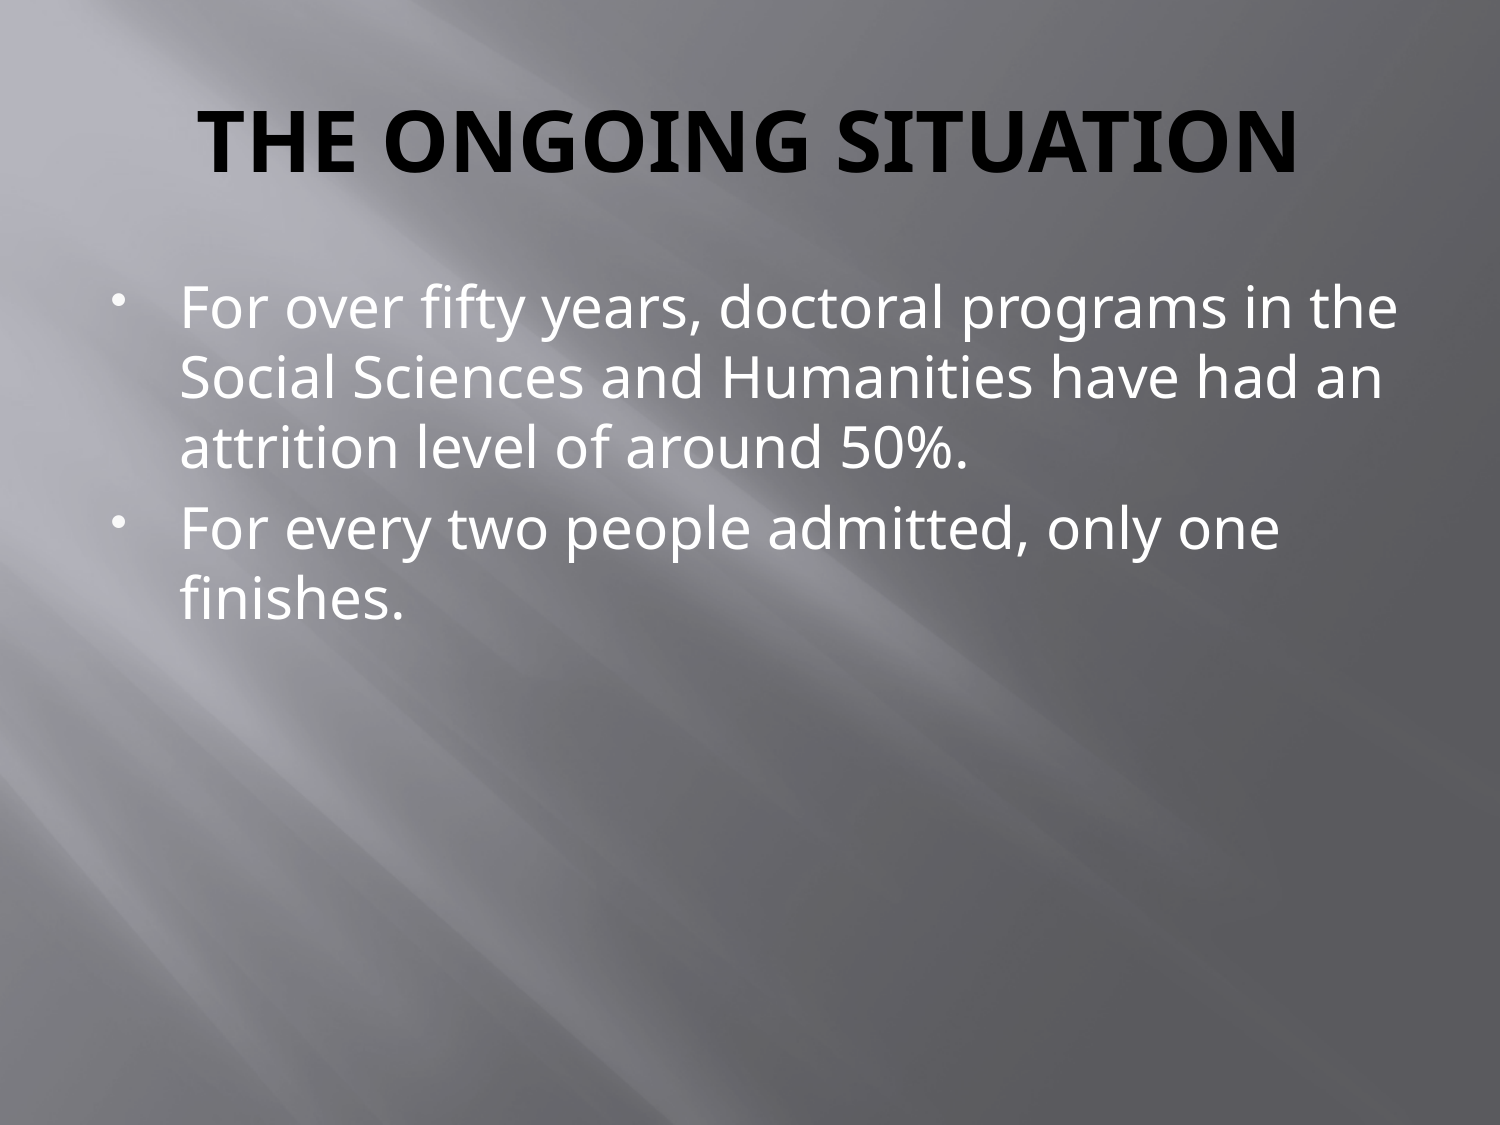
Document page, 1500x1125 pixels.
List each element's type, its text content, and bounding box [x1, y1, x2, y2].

list For over fifty years, doctoral programs in the Social Sciences and Humanities have had an attrition level of around 50%. For every two people admitted, only one finishes. [75, 262, 1425, 1035]
title THE ONGOING SITUATION [75, 45, 1425, 233]
